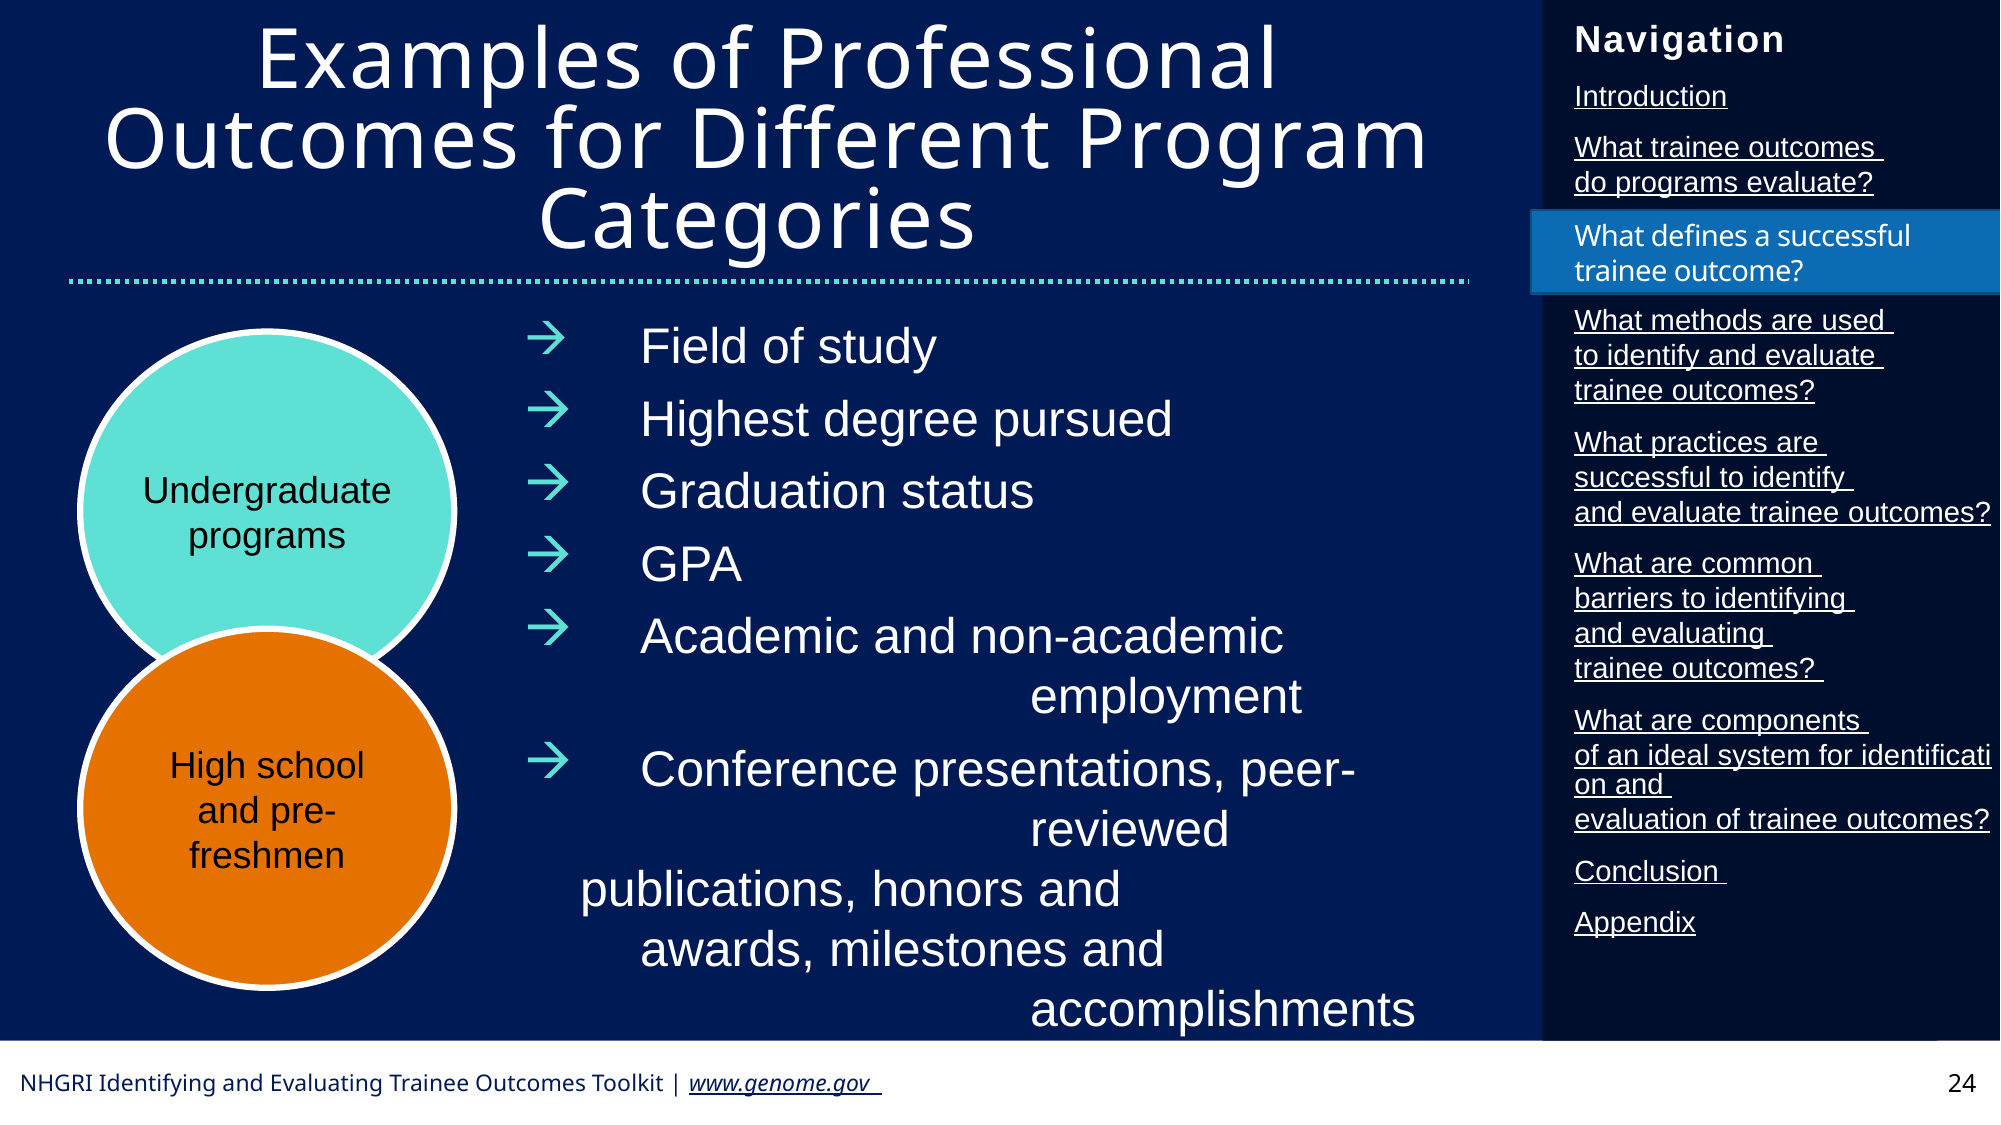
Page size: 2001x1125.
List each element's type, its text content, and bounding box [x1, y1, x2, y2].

text_box Field of study Highest degree pursued Graduation status GPA Academic and non-academic employment Conference presentations, peer- reviewed publications, honors and awards, milestones and accomplishments [509, 306, 1479, 1044]
text_box Undergraduate programs [78, 330, 456, 660]
title Examples of Professional Outcomes for Different Program Categories [68, 21, 1469, 268]
text_box What defines a successful trainee outcome? [1559, 209, 2000, 295]
text_box 24 [1894, 1054, 2000, 1115]
text_box High school and pre-freshmen [78, 627, 456, 990]
text_box [1530, 209, 1559, 295]
